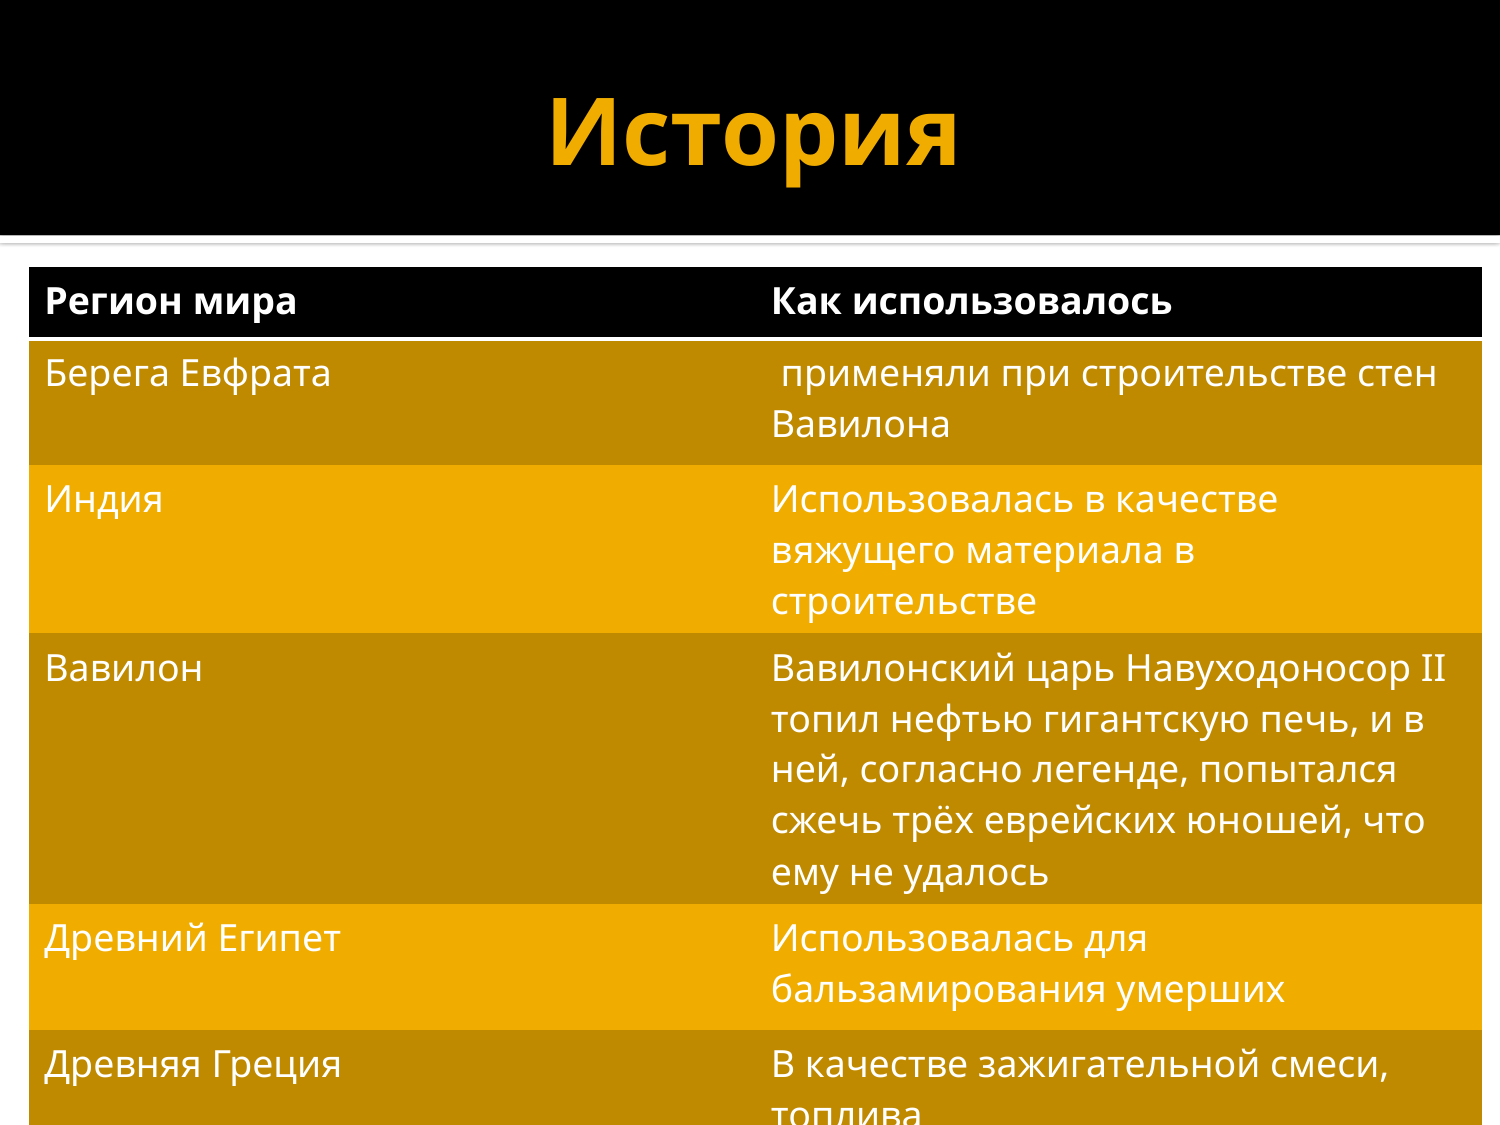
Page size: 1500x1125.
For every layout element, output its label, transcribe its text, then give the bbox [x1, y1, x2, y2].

table_cell Вавилон [29, 633, 756, 904]
title История [75, 25, 1425, 231]
table_cell Древний Египет [29, 904, 756, 1030]
table_cell Древняя Греция [29, 1030, 756, 1125]
table_cell В качестве зажигательной смеси, топлива [756, 1030, 1482, 1125]
table_header Как использовалось [756, 267, 1482, 337]
table_cell Вавилонский царь Навуходоносор II топил нефтью гигантскую печь, и в ней, согласно легенде, попытался сжечь трёх еврейских юношей, что ему не удалось [756, 633, 1482, 904]
table_cell Берега Евфрата [29, 341, 756, 465]
table_cell Индия [29, 465, 756, 633]
table_cell Использовалась для бальзамирования умерших [756, 904, 1482, 1030]
table_cell применяли при строительстве стен Вавилона [756, 341, 1482, 465]
table_header Регион мира [29, 267, 756, 337]
table_cell Использовалась в качестве вяжущего материала в строительстве [756, 465, 1482, 633]
